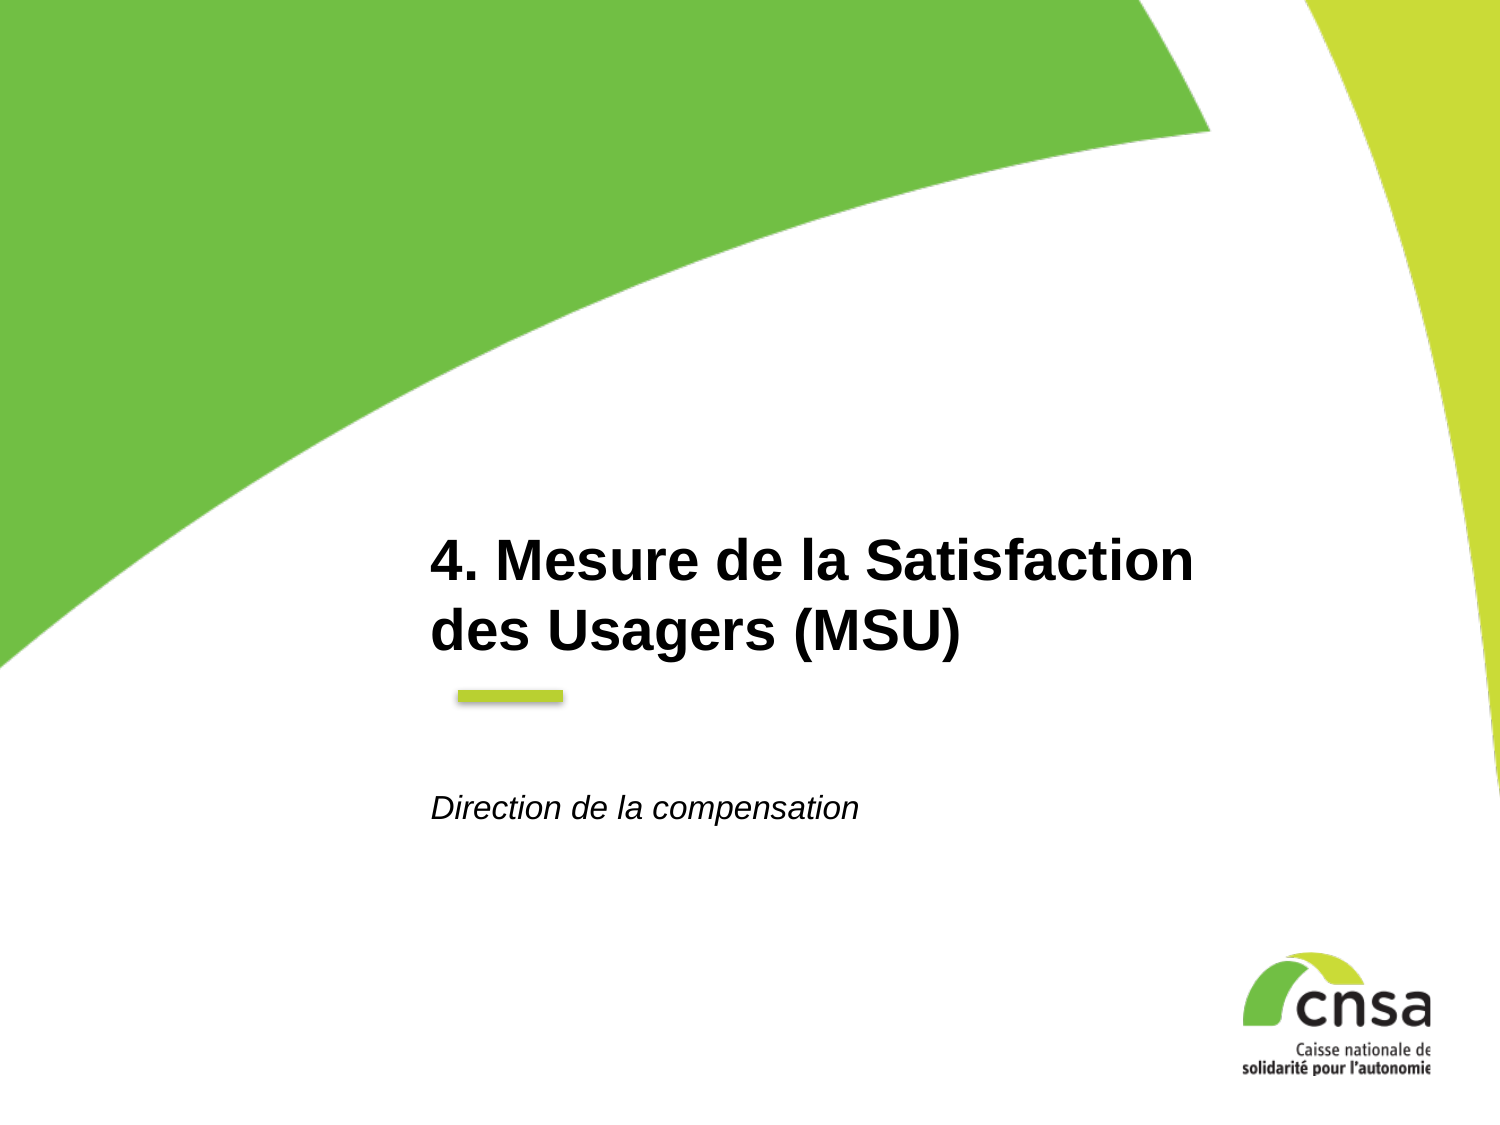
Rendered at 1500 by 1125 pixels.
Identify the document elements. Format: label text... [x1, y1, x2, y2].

list 4. Mesure de la Satisfaction des Usagers (MSU) [415, 515, 1287, 724]
list Direction de la compensation [415, 779, 1203, 911]
